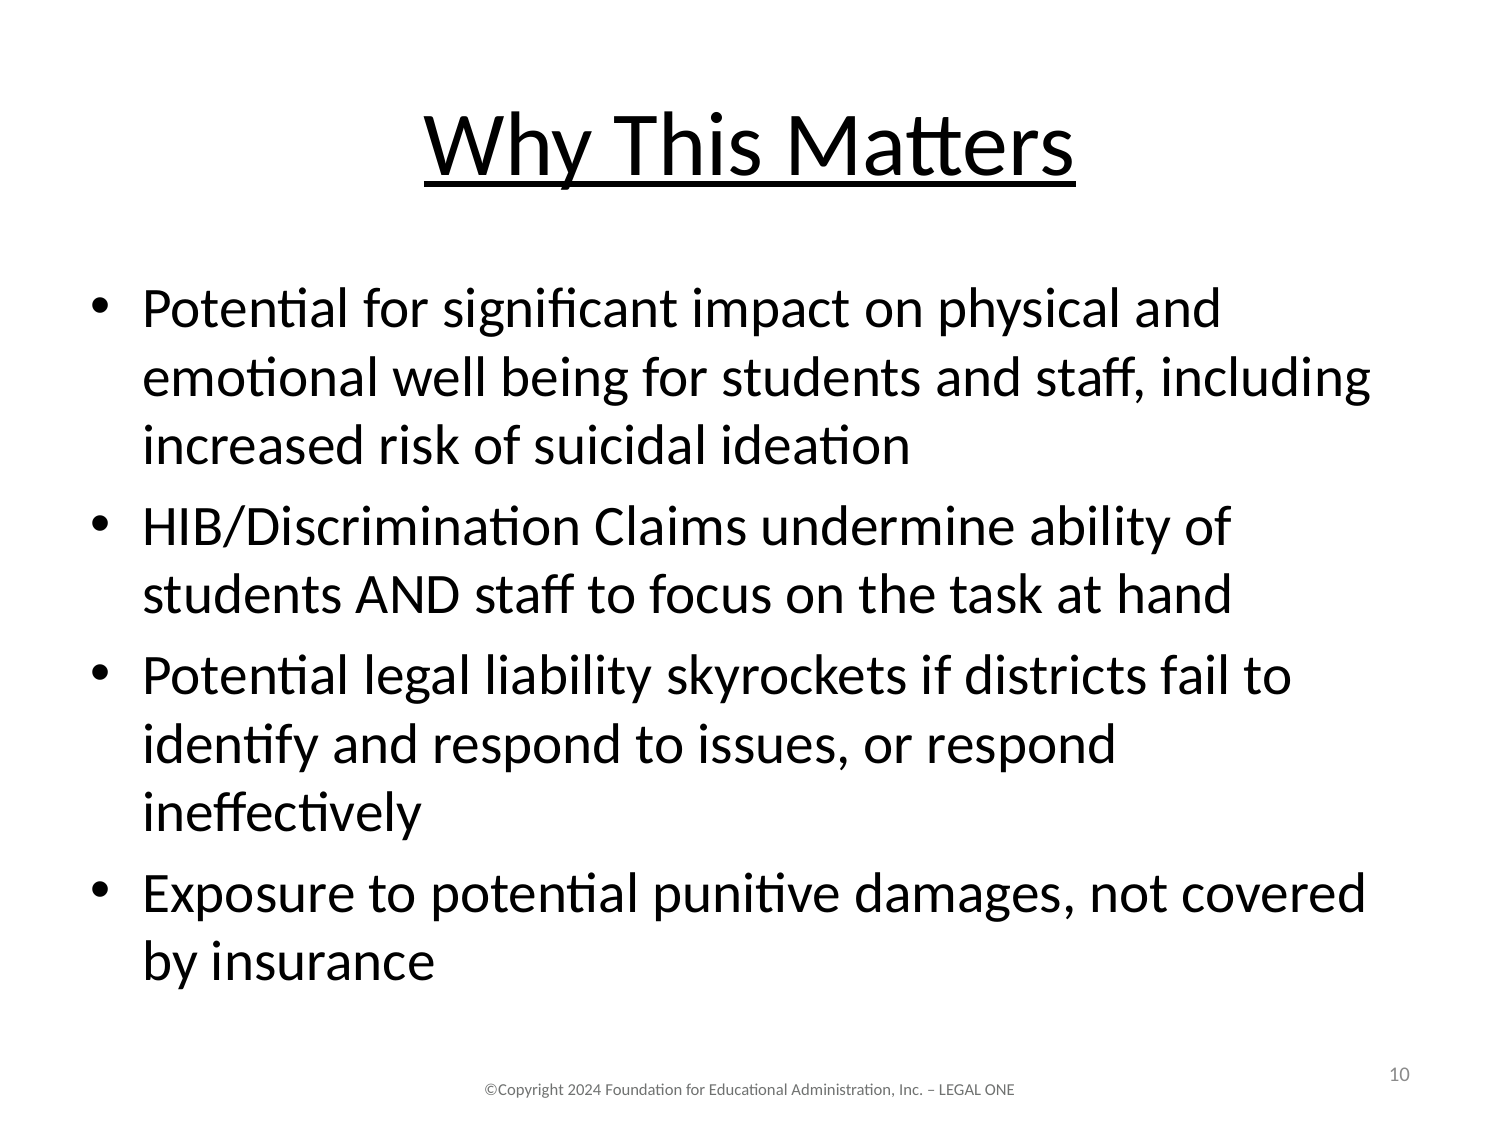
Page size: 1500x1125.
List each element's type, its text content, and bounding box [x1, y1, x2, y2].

title Why This Matters [75, 45, 1425, 233]
list Potential for significant impact on physical and emotional well being for students and staff, including increased risk of suicidal ideation HIB/Discrimination Claims undermine ability of students AND staff to focus on the task at hand Potential legal liability skyrockets if districts fail to identify and respond to issues, or respond ineffectively Exposure to potential punitive damages, not covered by insurance [75, 262, 1425, 1005]
slide_number 10 [1074, 1042, 1425, 1103]
